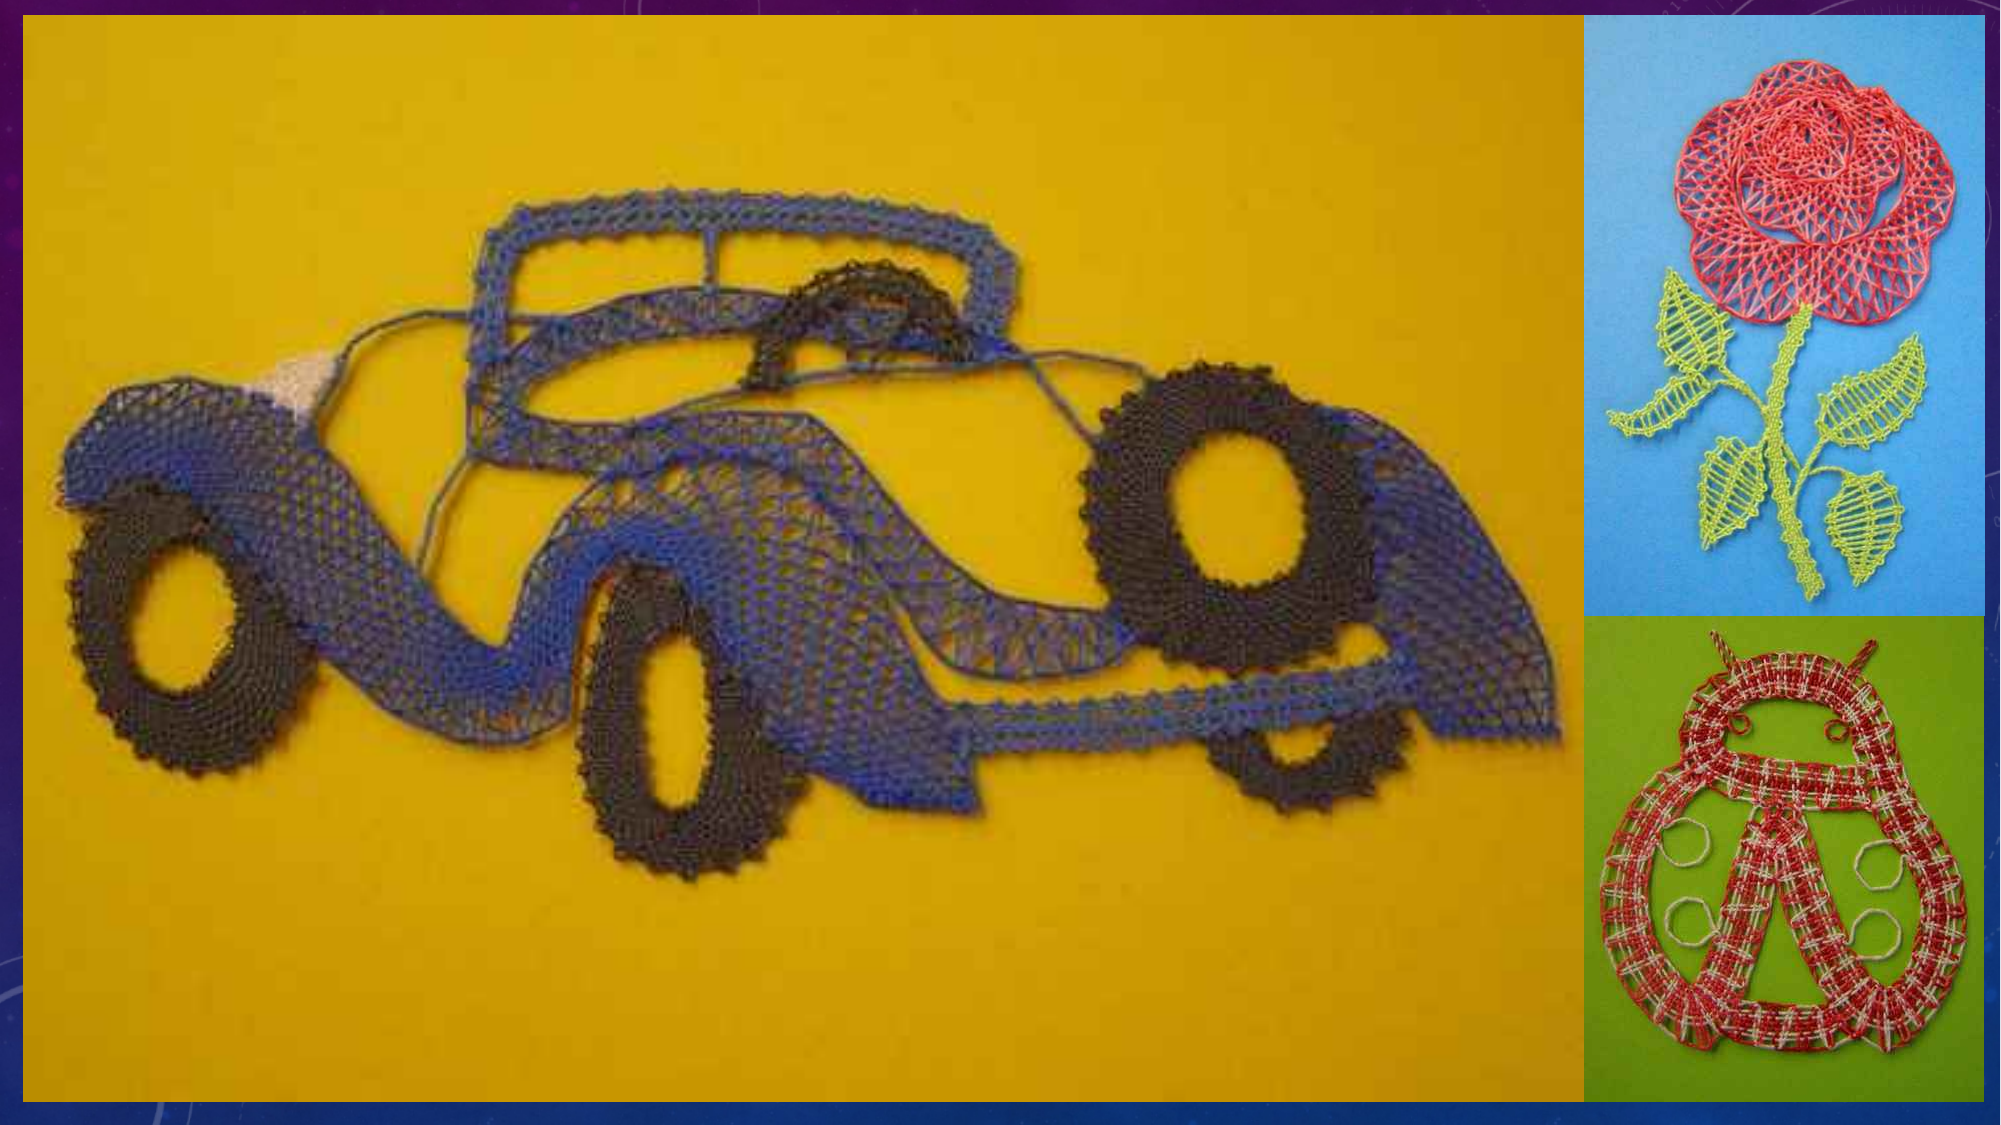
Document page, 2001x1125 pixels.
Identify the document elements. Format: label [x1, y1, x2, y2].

picture [0, 0, 2001, 1125]
list [1584, 625, 1984, 1103]
